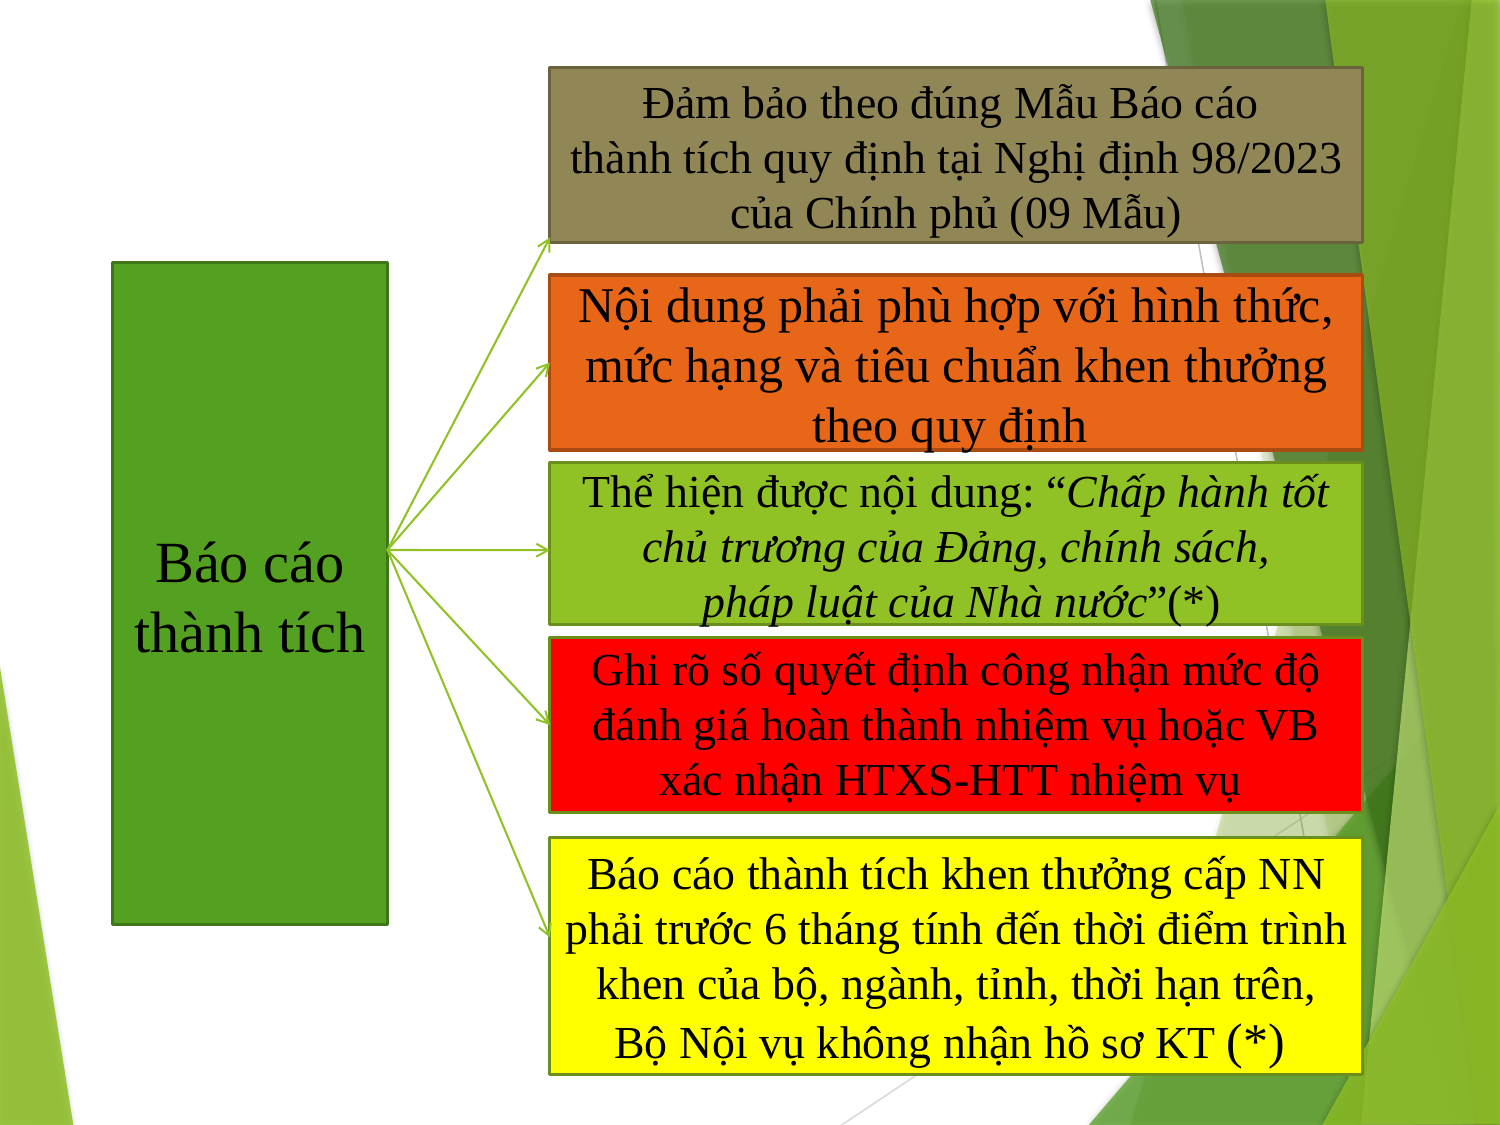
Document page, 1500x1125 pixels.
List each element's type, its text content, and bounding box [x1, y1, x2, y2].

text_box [374, 374, 563, 538]
text_box Báo cáo thành tích khen thưởng cấp NN phải trước 6 tháng tính đến thời điểm trình khen của bộ, ngành, tỉnh, thời hạn trên, Bộ Nội vụ không nhận hồ sơ KT (*) [548, 836, 1364, 1076]
text_box Báo cáo thành tích [111, 261, 389, 926]
text_box Ghi rõ số quyết định công nhận mức độ đánh giá hoàn thành nhiệm vụ hoặc VB xác nhận HTXS-HTT nhiệm vụ [554, 636, 1364, 814]
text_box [386, 549, 551, 661]
text_box Nội dung phải phù hợp với hình thức, mức hạng và tiêu chuẩn khen thưởng theo quy định [548, 273, 1364, 452]
text_box Đảm bảo theo đúng Mẫu Báo cáo thành tích quy định tại Nghị định 98/2023 của Chính phủ (09 Mẫu) [548, 66, 1364, 244]
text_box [311, 311, 626, 476]
text_box Thể hiện được nội dung: “Chấp hành tốt chủ trương của Đảng, chính sách, pháp luật của Nhà nước”(*) [551, 461, 1364, 626]
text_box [274, 661, 663, 826]
